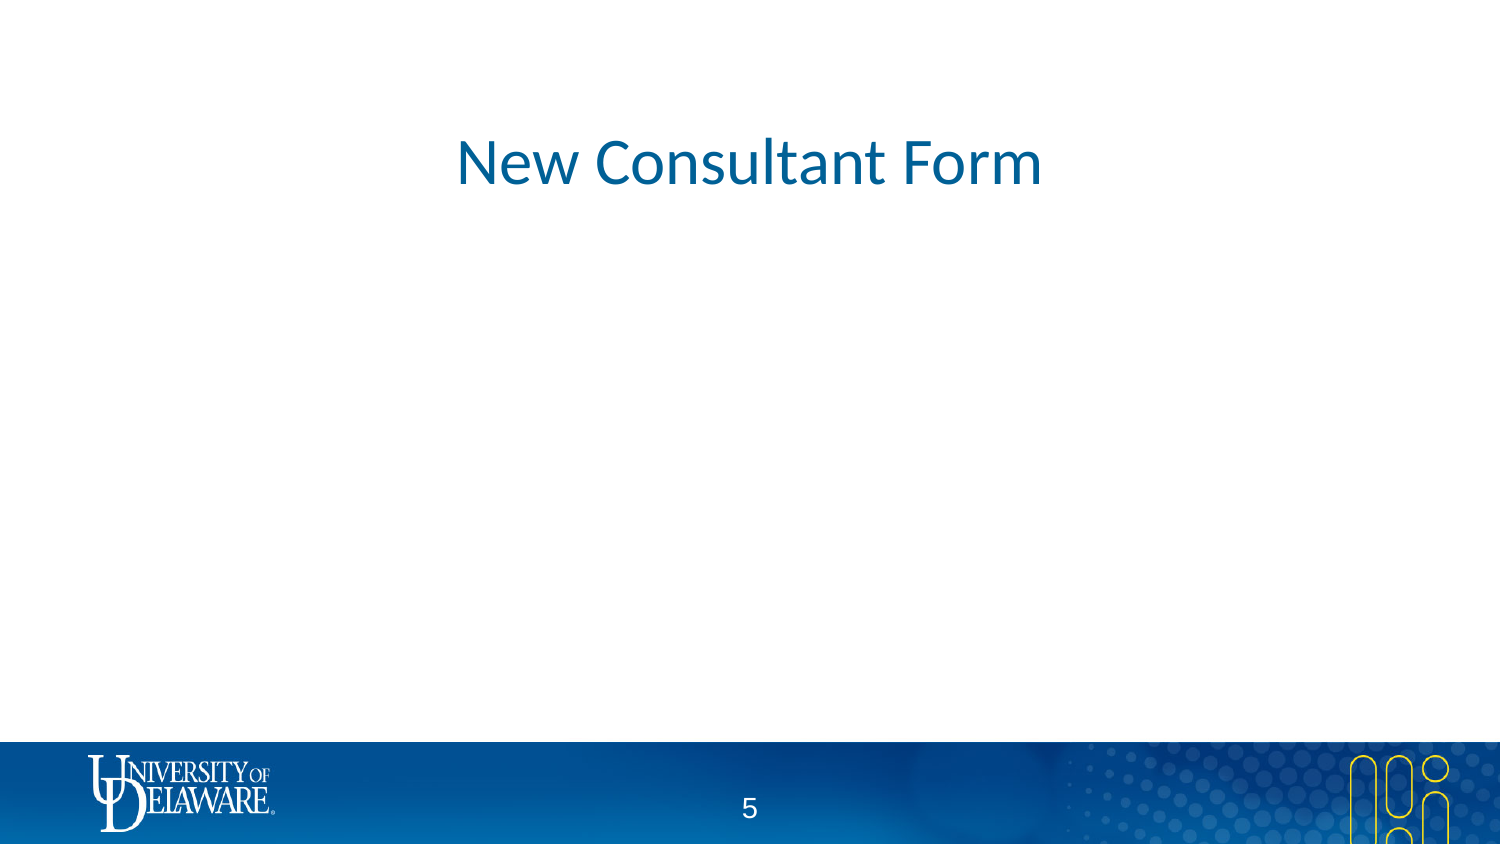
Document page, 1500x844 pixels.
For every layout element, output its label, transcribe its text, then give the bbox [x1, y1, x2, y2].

title New Consultant Form [75, 96, 1425, 219]
picture [0, 0, 1500, 844]
slide_number 4 [575, 782, 925, 828]
